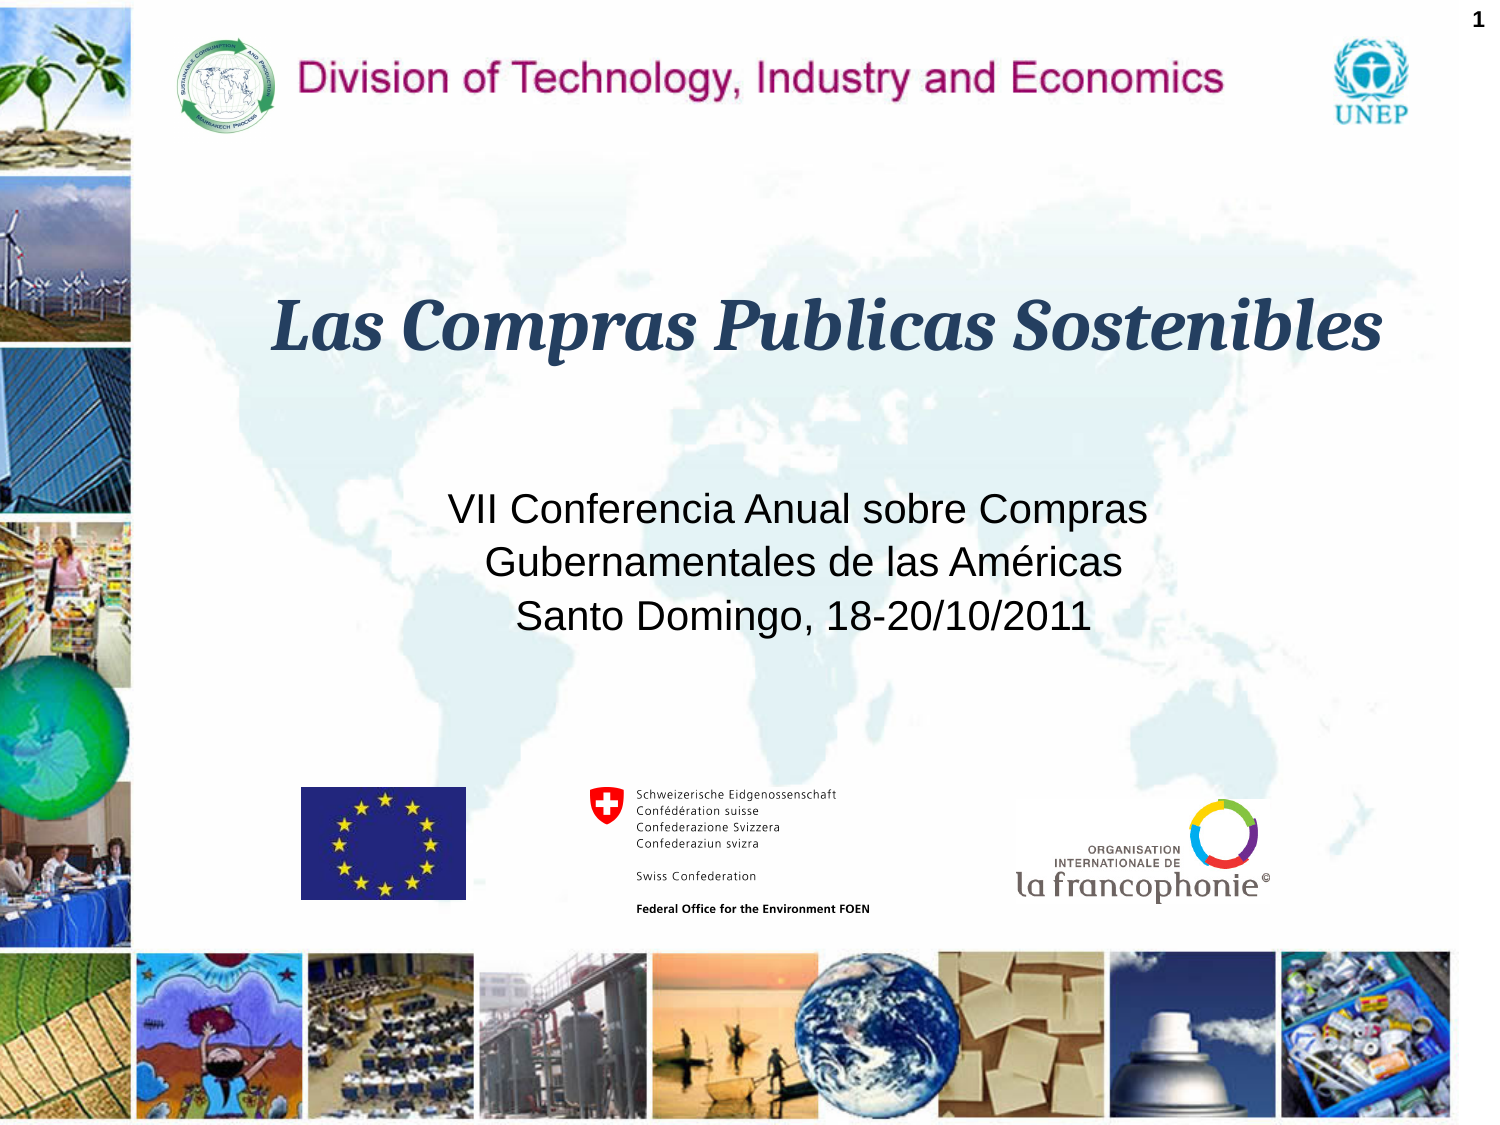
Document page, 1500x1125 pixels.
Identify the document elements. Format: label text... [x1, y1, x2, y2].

text_box 1 [1460, 0, 1500, 38]
picture [300, 787, 466, 901]
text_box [590, 787, 869, 913]
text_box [0, 0, 1459, 1125]
picture [1016, 799, 1270, 904]
picture [174, 37, 276, 147]
